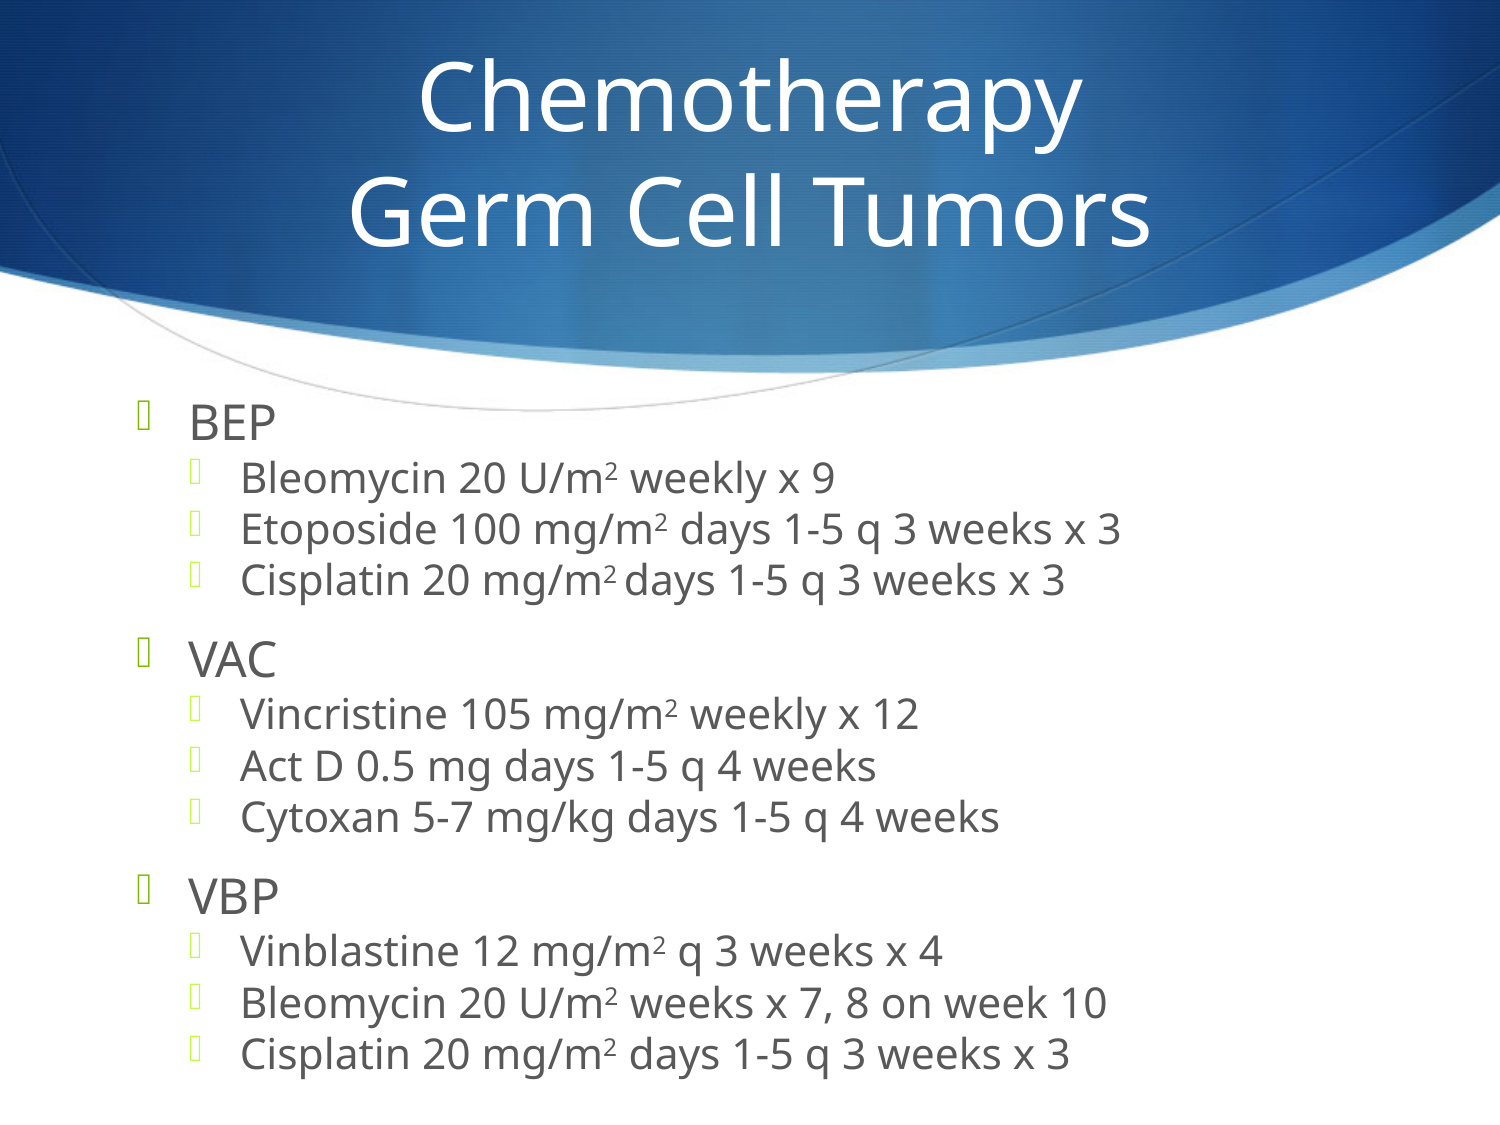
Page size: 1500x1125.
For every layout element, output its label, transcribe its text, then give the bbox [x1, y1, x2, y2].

list BEP Bleomycin 20 U/m2 weekly x 9 Etoposide 100 mg/m2 days 1-5 q 3 weeks x 3 Cisplatin 20 mg/m2 days 1-5 q 3 weeks x 3 VAC Vincristine 105 mg/m2 weekly x 12 Act D 0.5 mg days 1-5 q 4 weeks Cytoxan 5-7 mg/kg days 1-5 q 4 weeks VBP Vinblastine 12 mg/m2 q 3 weeks x 4 Bleomycin 20 U/m2 weeks x 7, 8 on week 10 Cisplatin 20 mg/m2 days 1-5 q 3 weeks x 3 [121, 394, 1444, 1089]
picture [0, 0, 1500, 1125]
title Chemotherapy Germ Cell Tumors [75, 56, 1425, 245]
